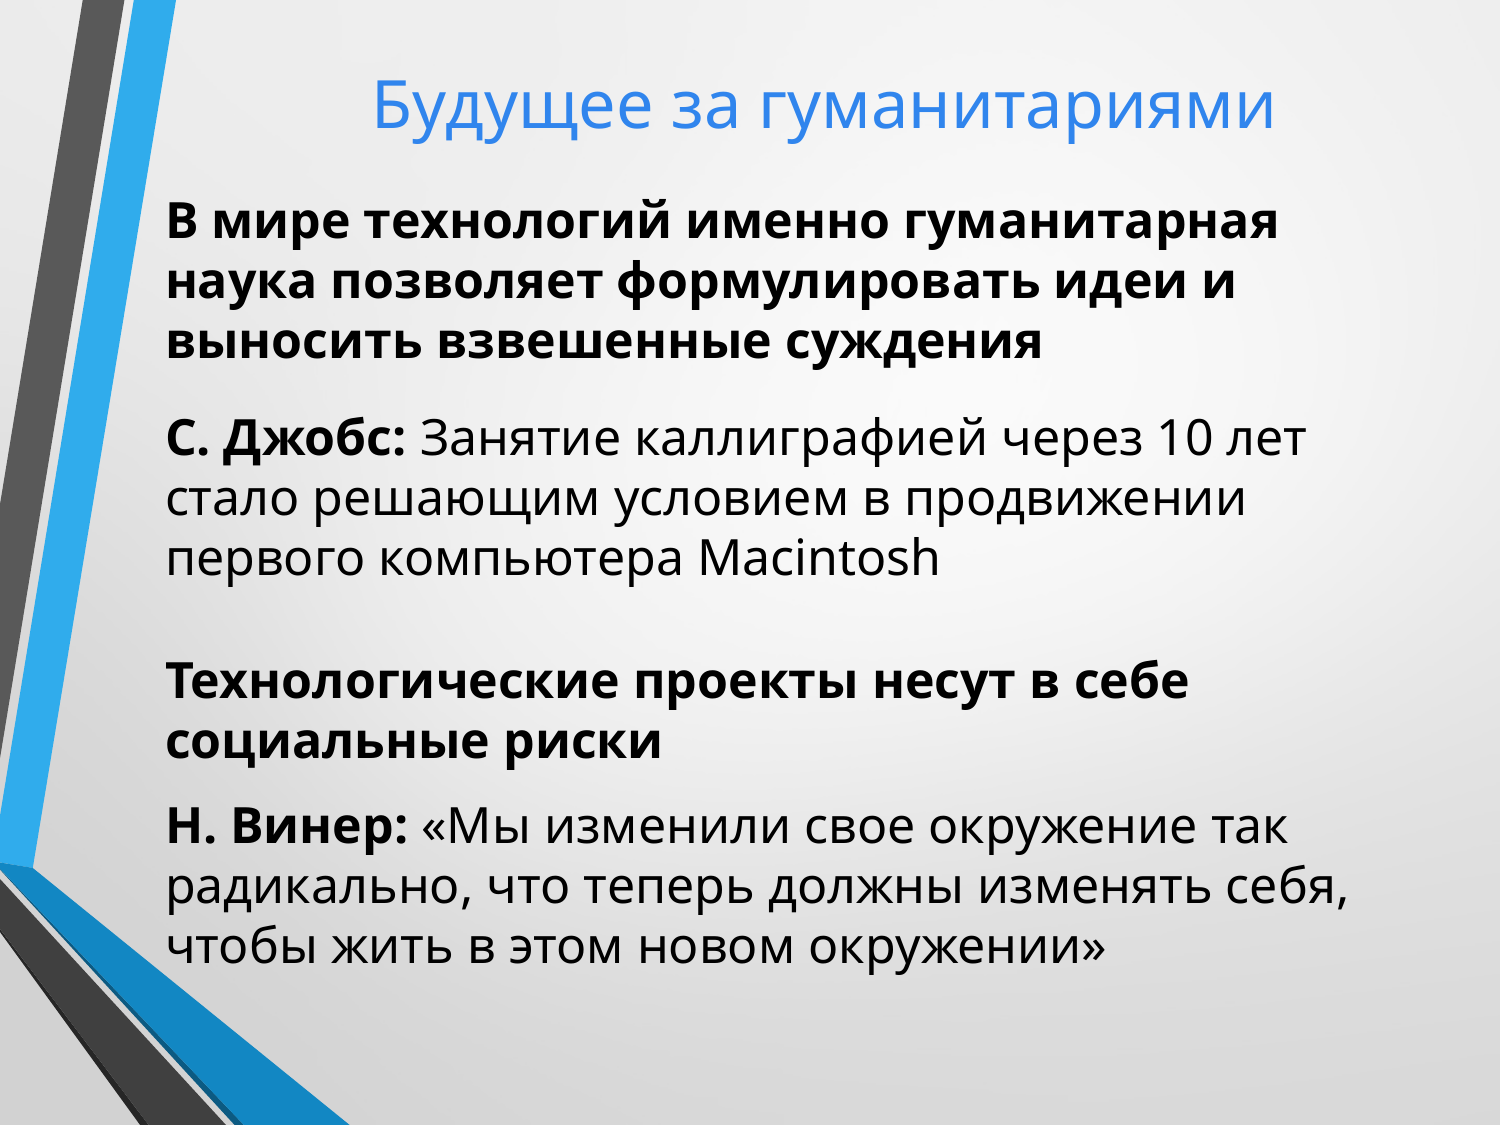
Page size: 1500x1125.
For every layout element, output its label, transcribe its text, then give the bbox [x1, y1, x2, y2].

list В мире технологий именно гуманитарная наука позволяет формулировать идеи и выносить взвешенные суждения С. Джобс: Занятие каллиграфией через 10 лет стало решающим условием в продвижении первого компьютера Macintosh Технологические проекты несут в себе социальные риски Н. Винер: «Мы изменили свое окружение так радикально, что теперь должны изменять себя, чтобы жить в этом новом окружении» [150, 160, 1459, 1071]
title Будущее за гуманитариями [150, 19, 1500, 185]
